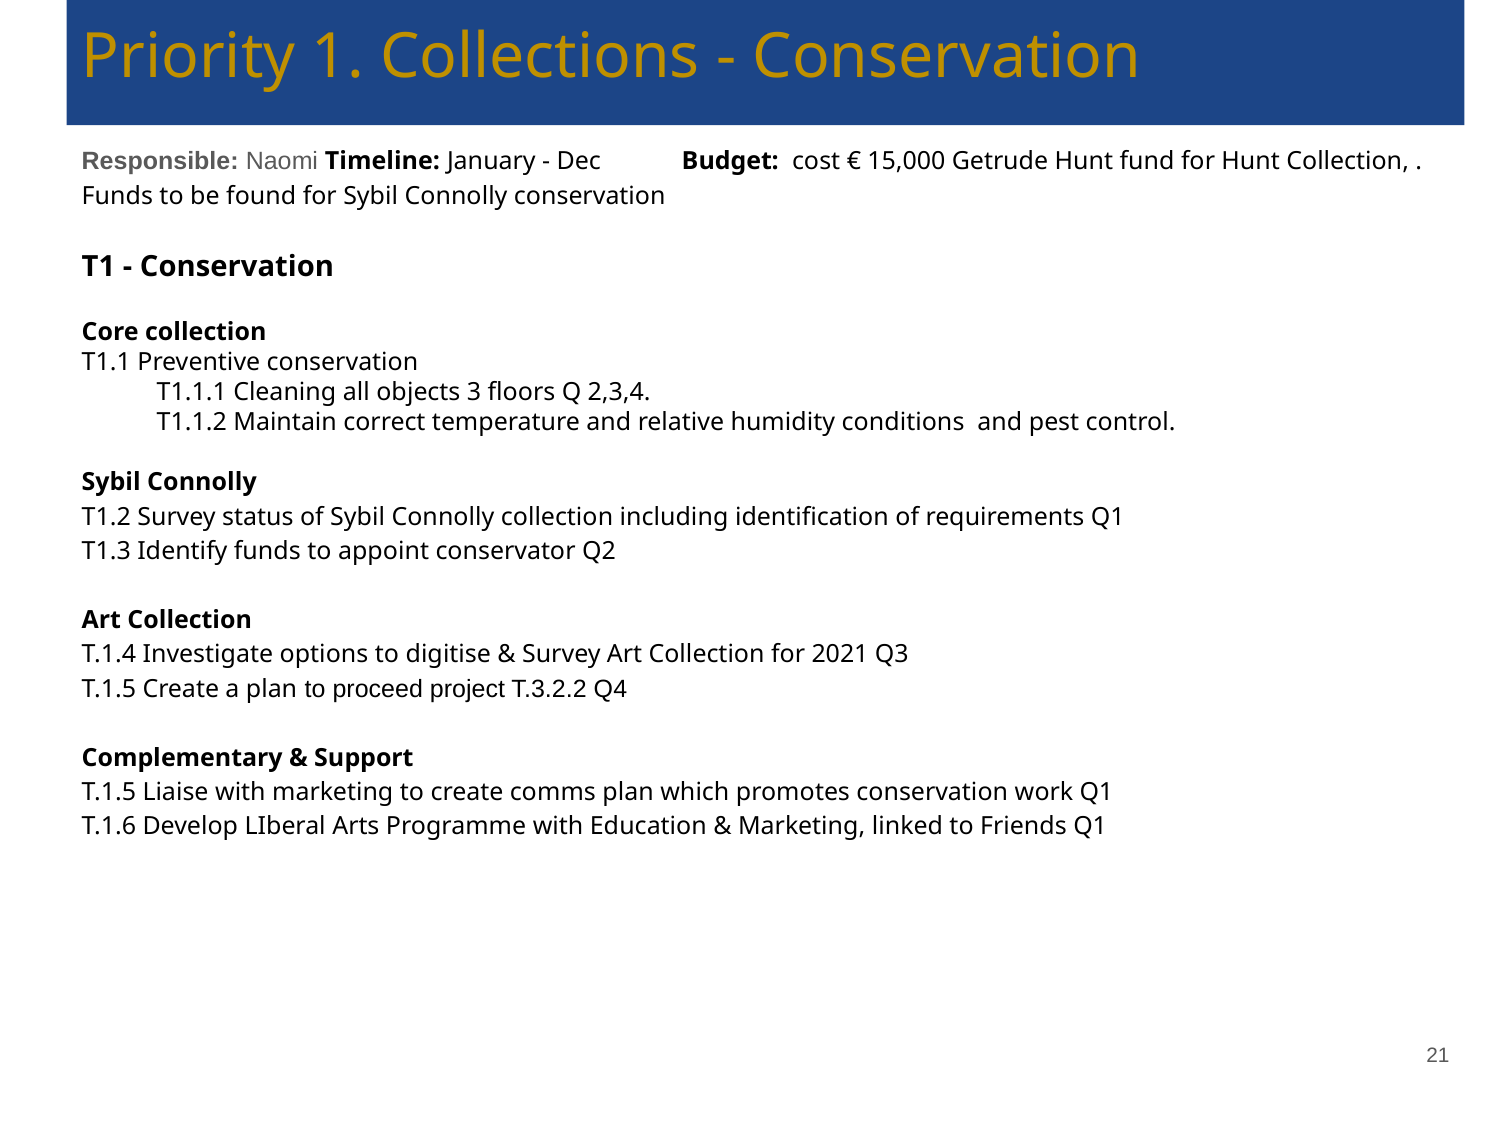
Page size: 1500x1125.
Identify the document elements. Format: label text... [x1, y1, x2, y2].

slide_number ‹#› [1374, 1011, 1465, 1098]
list Responsible: Naomi Timeline: January - Dec Budget: cost € 15,000 Getrude Hunt fund for Hunt Collection, . Funds to be found for Sybil Connolly conservation T1 - Conservation Core collection T1.1 Preventive conservation T1.1.1 Cleaning all objects 3 floors Q 2,3,4. T1.1.2 Maintain correct temperature and relative humidity conditions and pest control. Sybil Connolly T1.2 Survey status of Sybil Connolly collection including identification of requirements Q1 T1.3 Identify funds to appoint conservator Q2 Art Collection T.1.4 Investigate options to digitise & Survey Art Collection for 2021 Q3 T.1.5 Create a plan to proceed project T.3.2.2 Q4 Complementary & Support T.1.5 Liaise with marketing to create comms plan which promotes conservation work Q1 T.1.6 Develop LIberal Arts Programme with Education & Marketing, linked to Friends Q1 [66, 125, 1465, 1125]
title Priority 1. Collections - Conservation [66, 0, 1465, 125]
